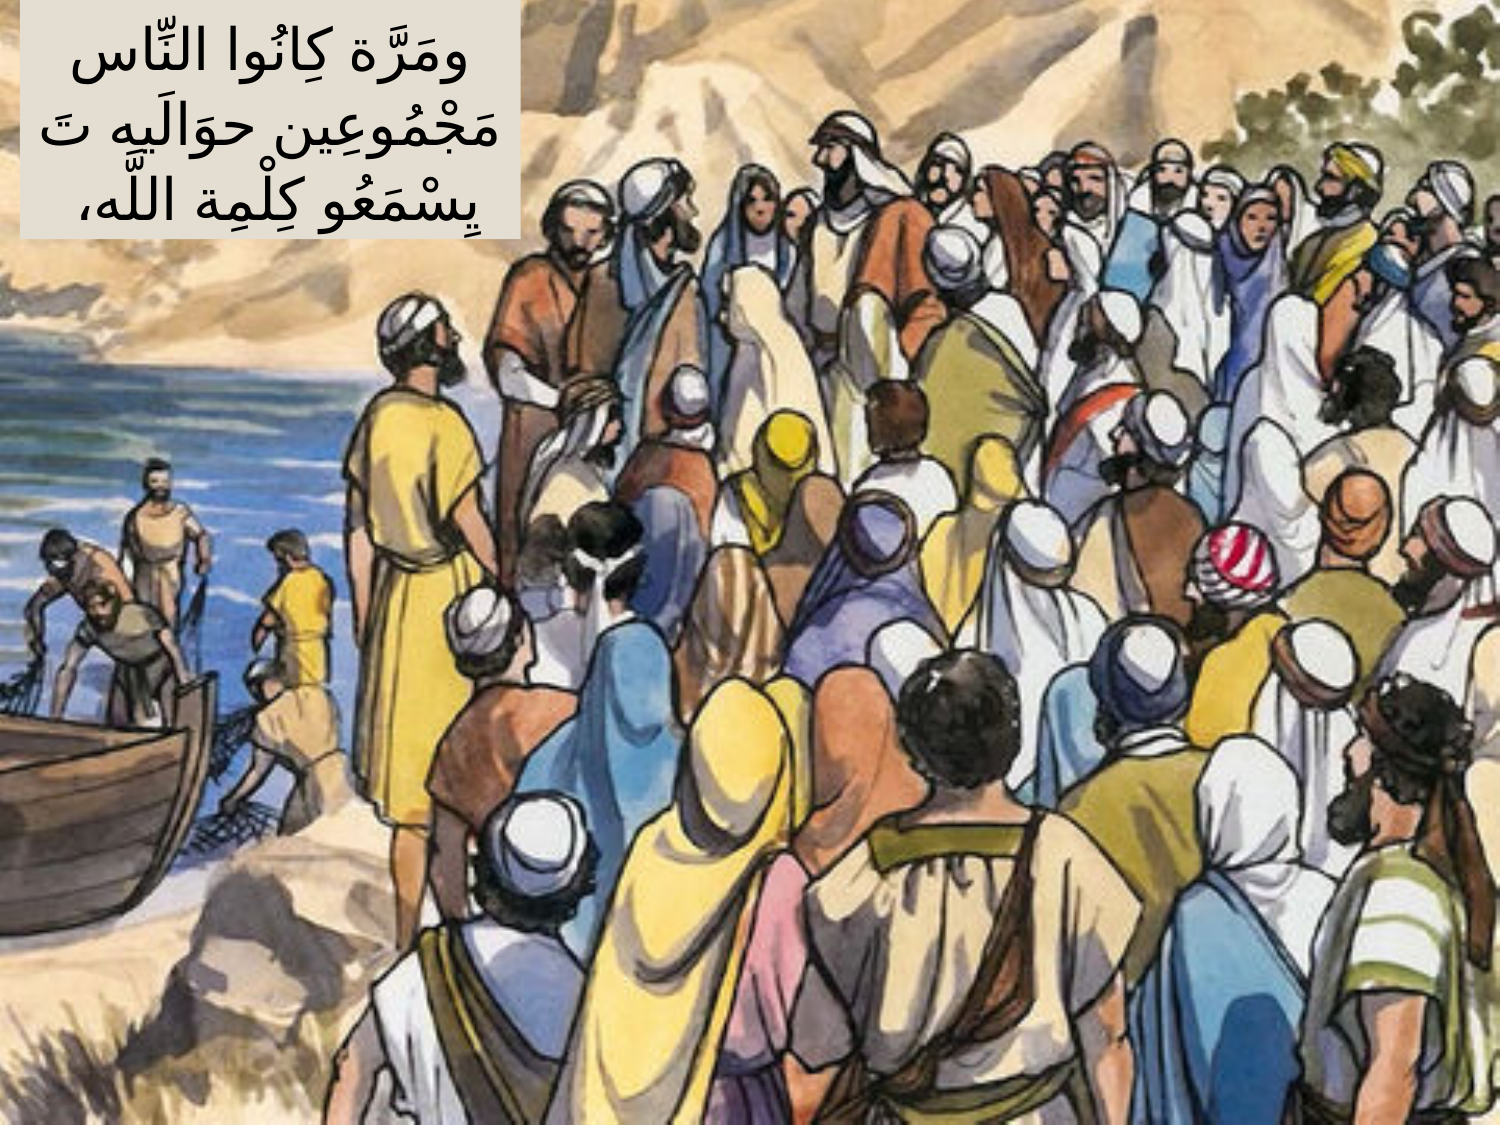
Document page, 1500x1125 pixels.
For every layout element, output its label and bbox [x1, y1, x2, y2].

list [0, 0, 1500, 1125]
